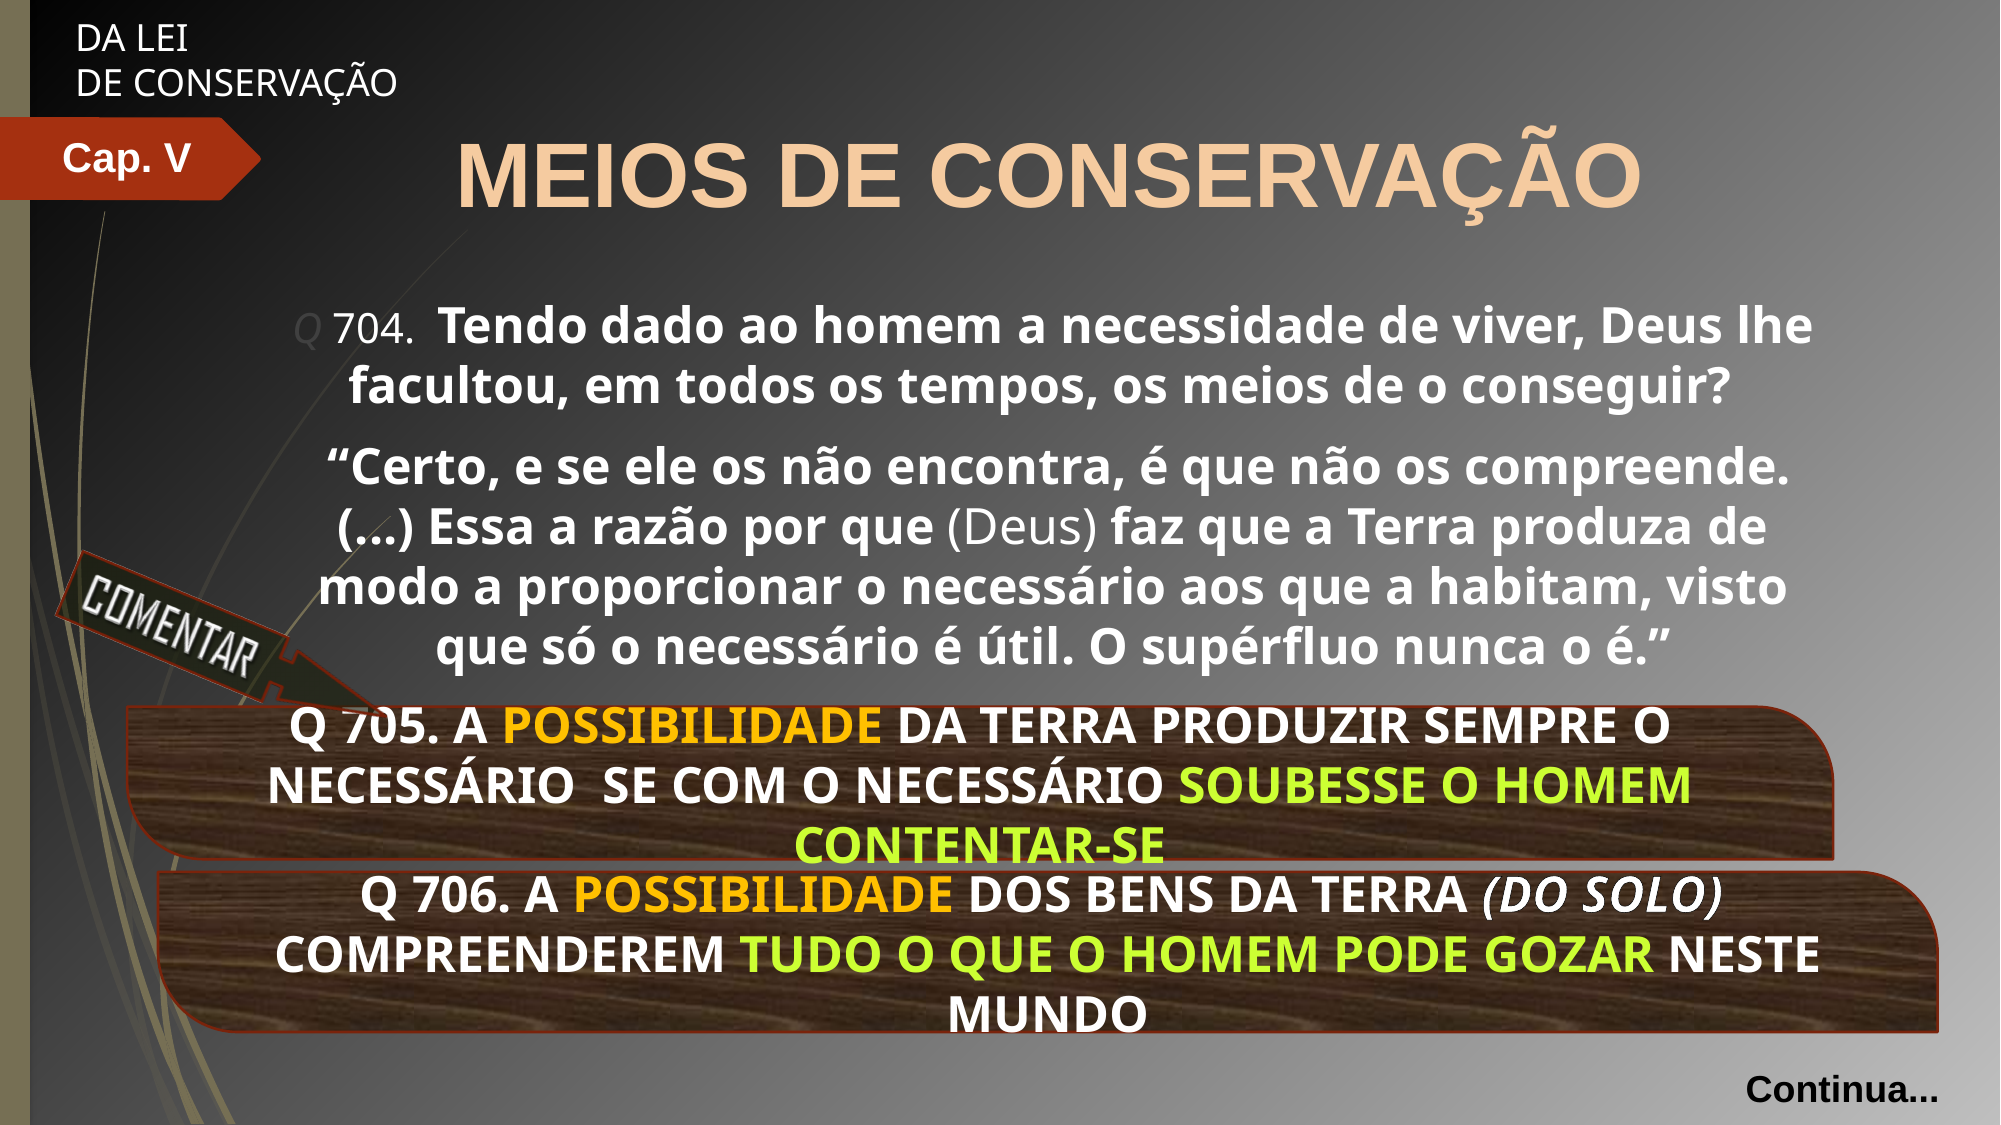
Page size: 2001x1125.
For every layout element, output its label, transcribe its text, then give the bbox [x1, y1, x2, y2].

picture [54, 550, 401, 749]
text_box DA LEI DE CONSERVAÇÃO [60, 6, 414, 112]
text_box Cap. V [47, 123, 207, 189]
text_box Continua... [1730, 1057, 1955, 1118]
text_box Q 705. A POSSIBILIDADE DA TERRA PRODUZIR SEMPRE O NECESSÁRIO SE COM O NECESSÁRIO SOUBESSE O HOMEM CONTENTAR-SE [125, 705, 1835, 861]
title MEIOS DE CONSERVAÇÃO [230, 112, 1870, 324]
text_box Q 706. A POSSIBILIDADE DOS BENS DA TERRA (DO SOLO) COMPREENDEREM TUDO O QUE O HOMEM PODE GOZAR NESTE MUNDO [156, 870, 1939, 1034]
list Q 704. Tendo dado ao homem a necessidade de viver, Deus lhe facultou, em todos os tempos, os meios de o conseguir? “Certo, e se ele os não encontra, é que não os compreende. (...) Essa a razão por que (Deus) faz que a Terra produza de modo a proporcionar o necessário aos que a habitam, visto que só o necessário é útil. O supérfluo nunca o é.” [255, 324, 1851, 870]
